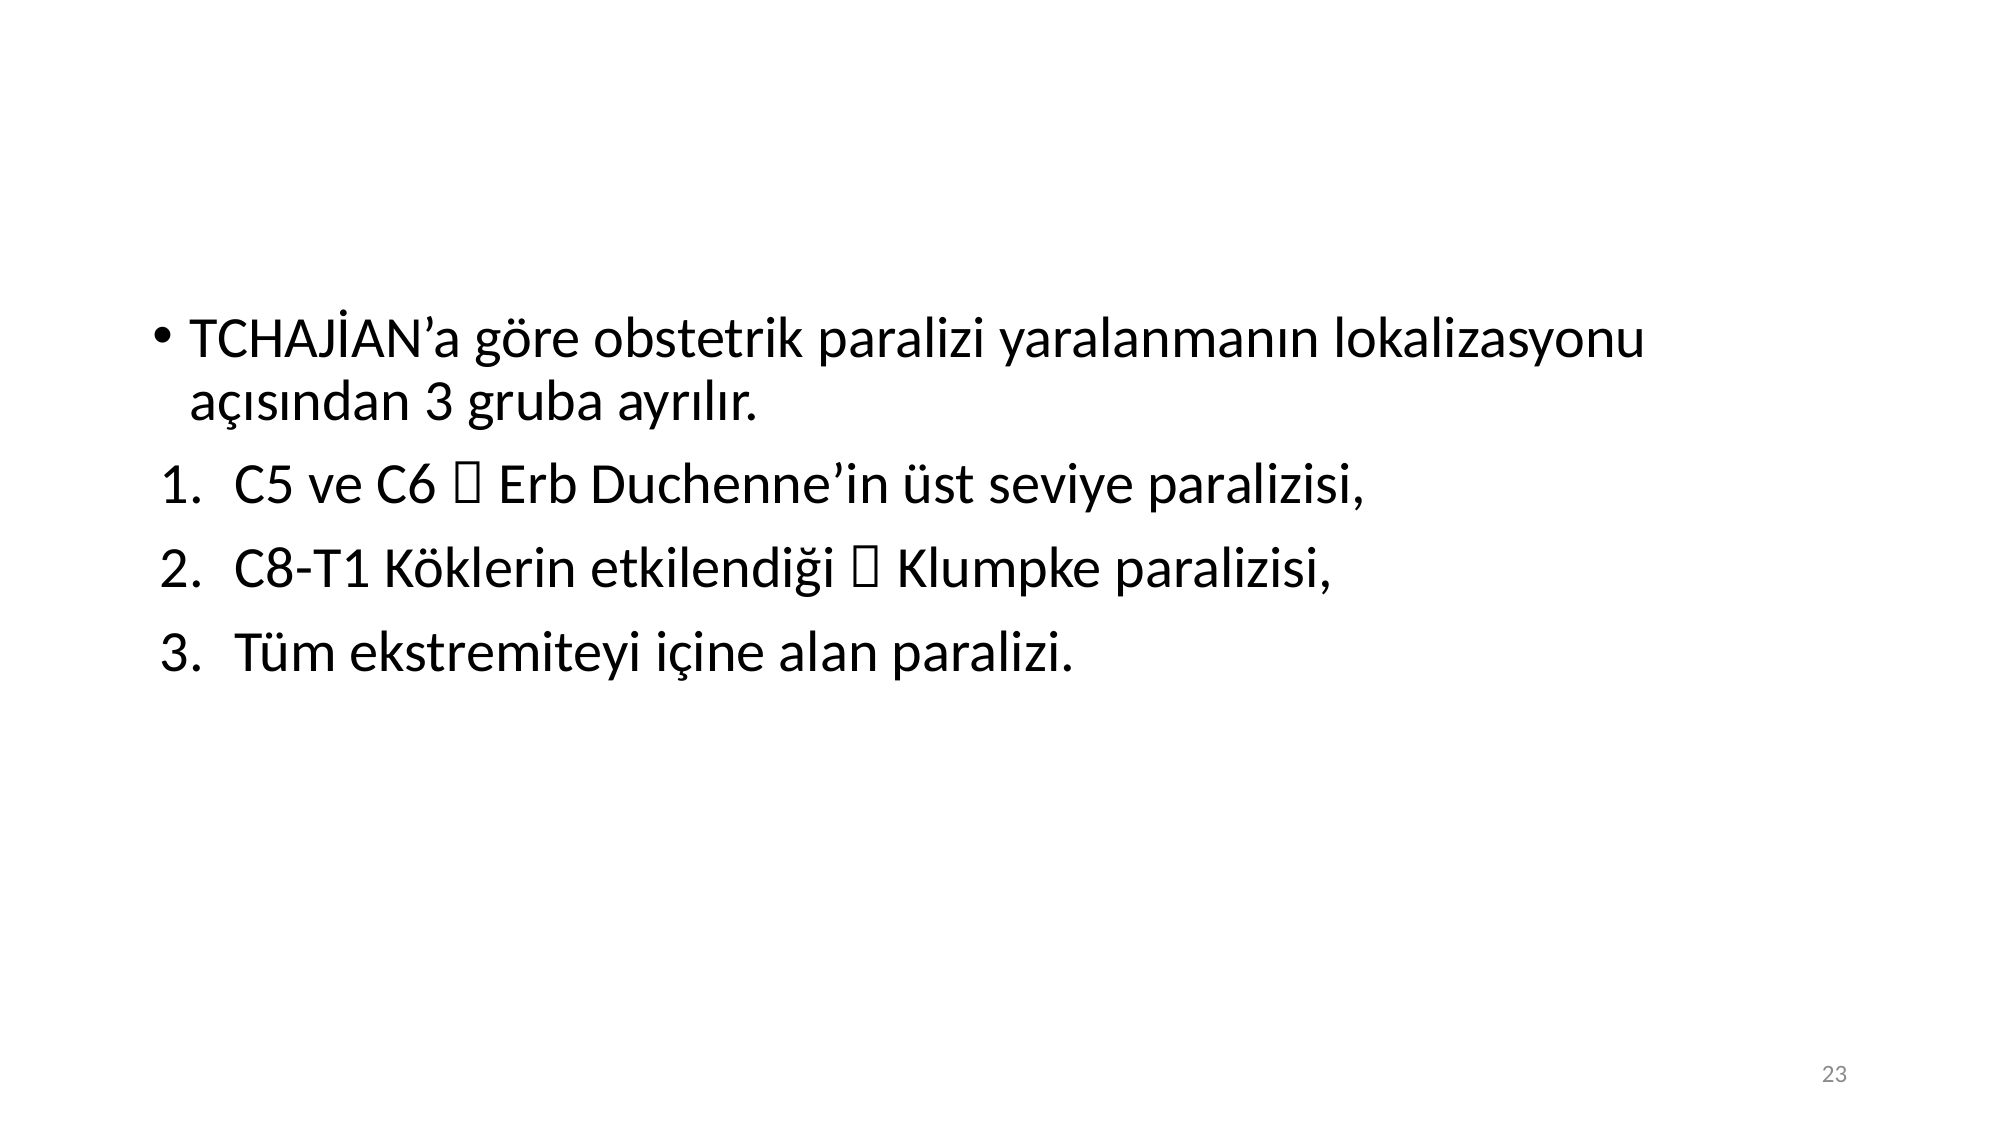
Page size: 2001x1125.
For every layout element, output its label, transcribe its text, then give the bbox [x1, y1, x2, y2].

list TCHAJİAN’a göre obstetrik paralizi yaralanmanın lokalizasyonu açısından 3 gruba ayrılır. C5 ve C6  Erb Duchenne’in üst seviye paralizisi, C8-T1 Köklerin etkilendiği  Klumpke paralizisi, Tüm ekstremiteyi içine alan paralizi. [137, 299, 1863, 1014]
slide_number 23 [1412, 1042, 1863, 1103]
